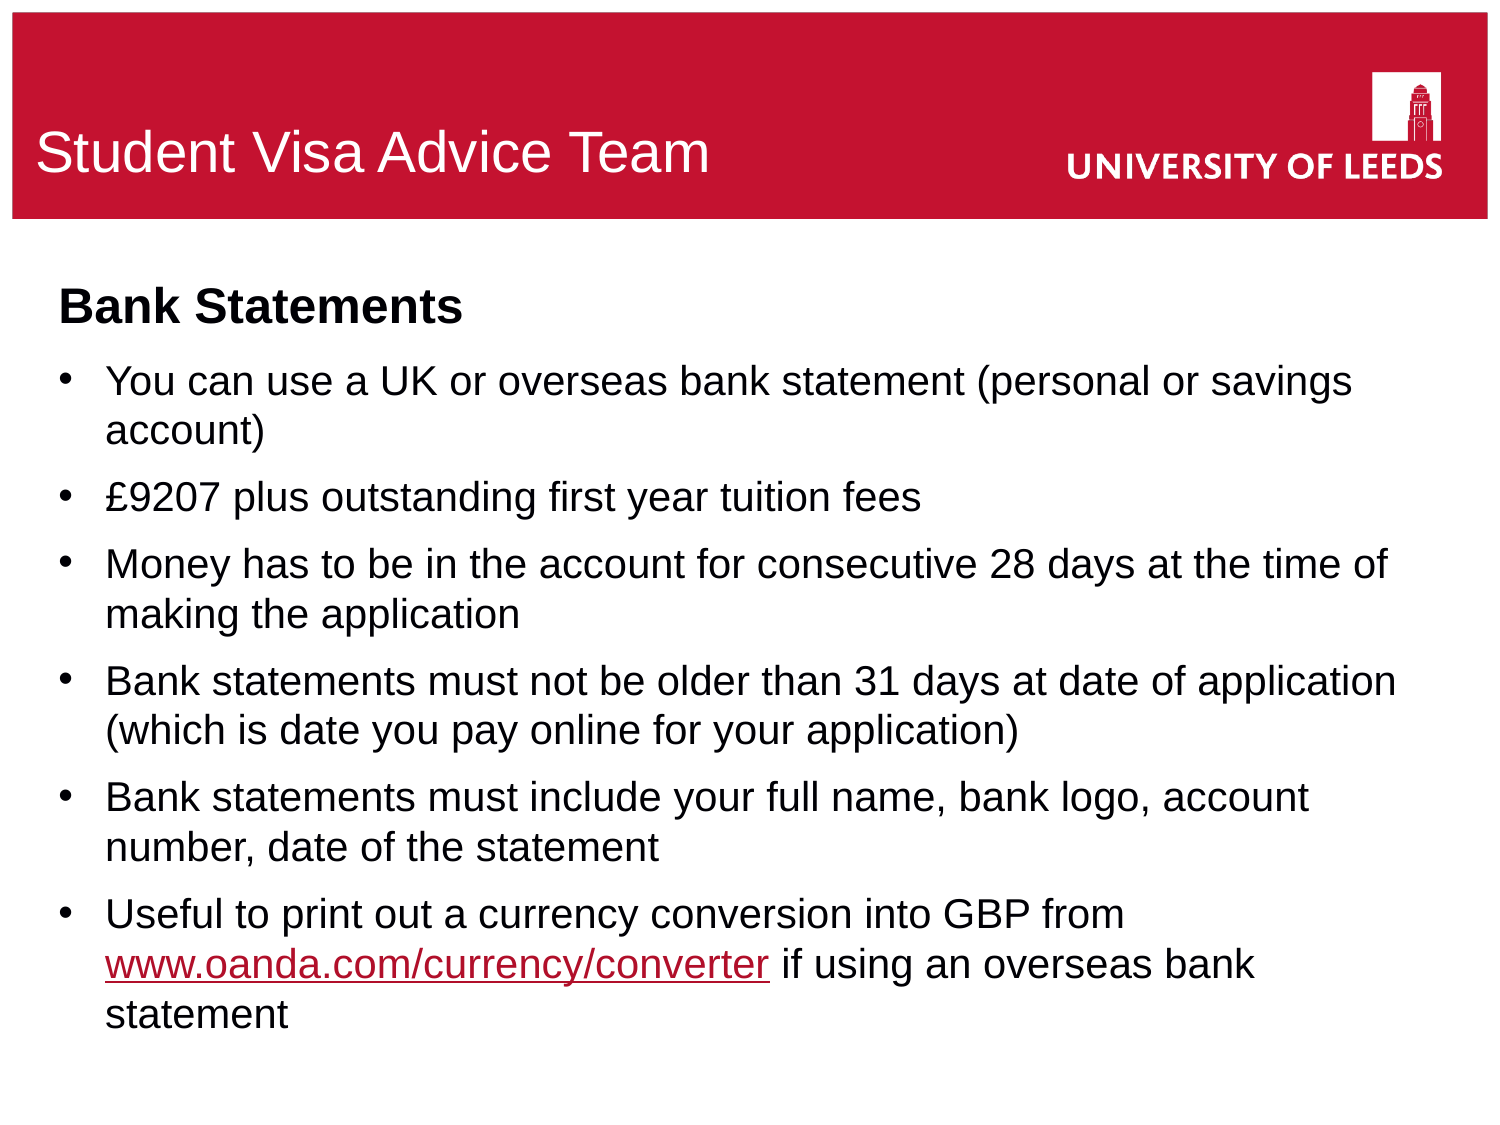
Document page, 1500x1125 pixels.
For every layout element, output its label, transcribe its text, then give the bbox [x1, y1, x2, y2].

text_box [12, 12, 1488, 220]
list Bank Statements You can use a UK or overseas bank statement (personal or savings account) £9207 plus outstanding first year tuition fees Money has to be in the account for consecutive 28 days at the time of making the application Bank statements must not be older than 31 days at date of application (which is date you pay online for your application) Bank statements must include your full name, bank logo, account number, date of the statement Useful to print out a currency conversion into GBP from www.oanda.com/currency/converter if using an overseas bank statement [58, 273, 1442, 987]
